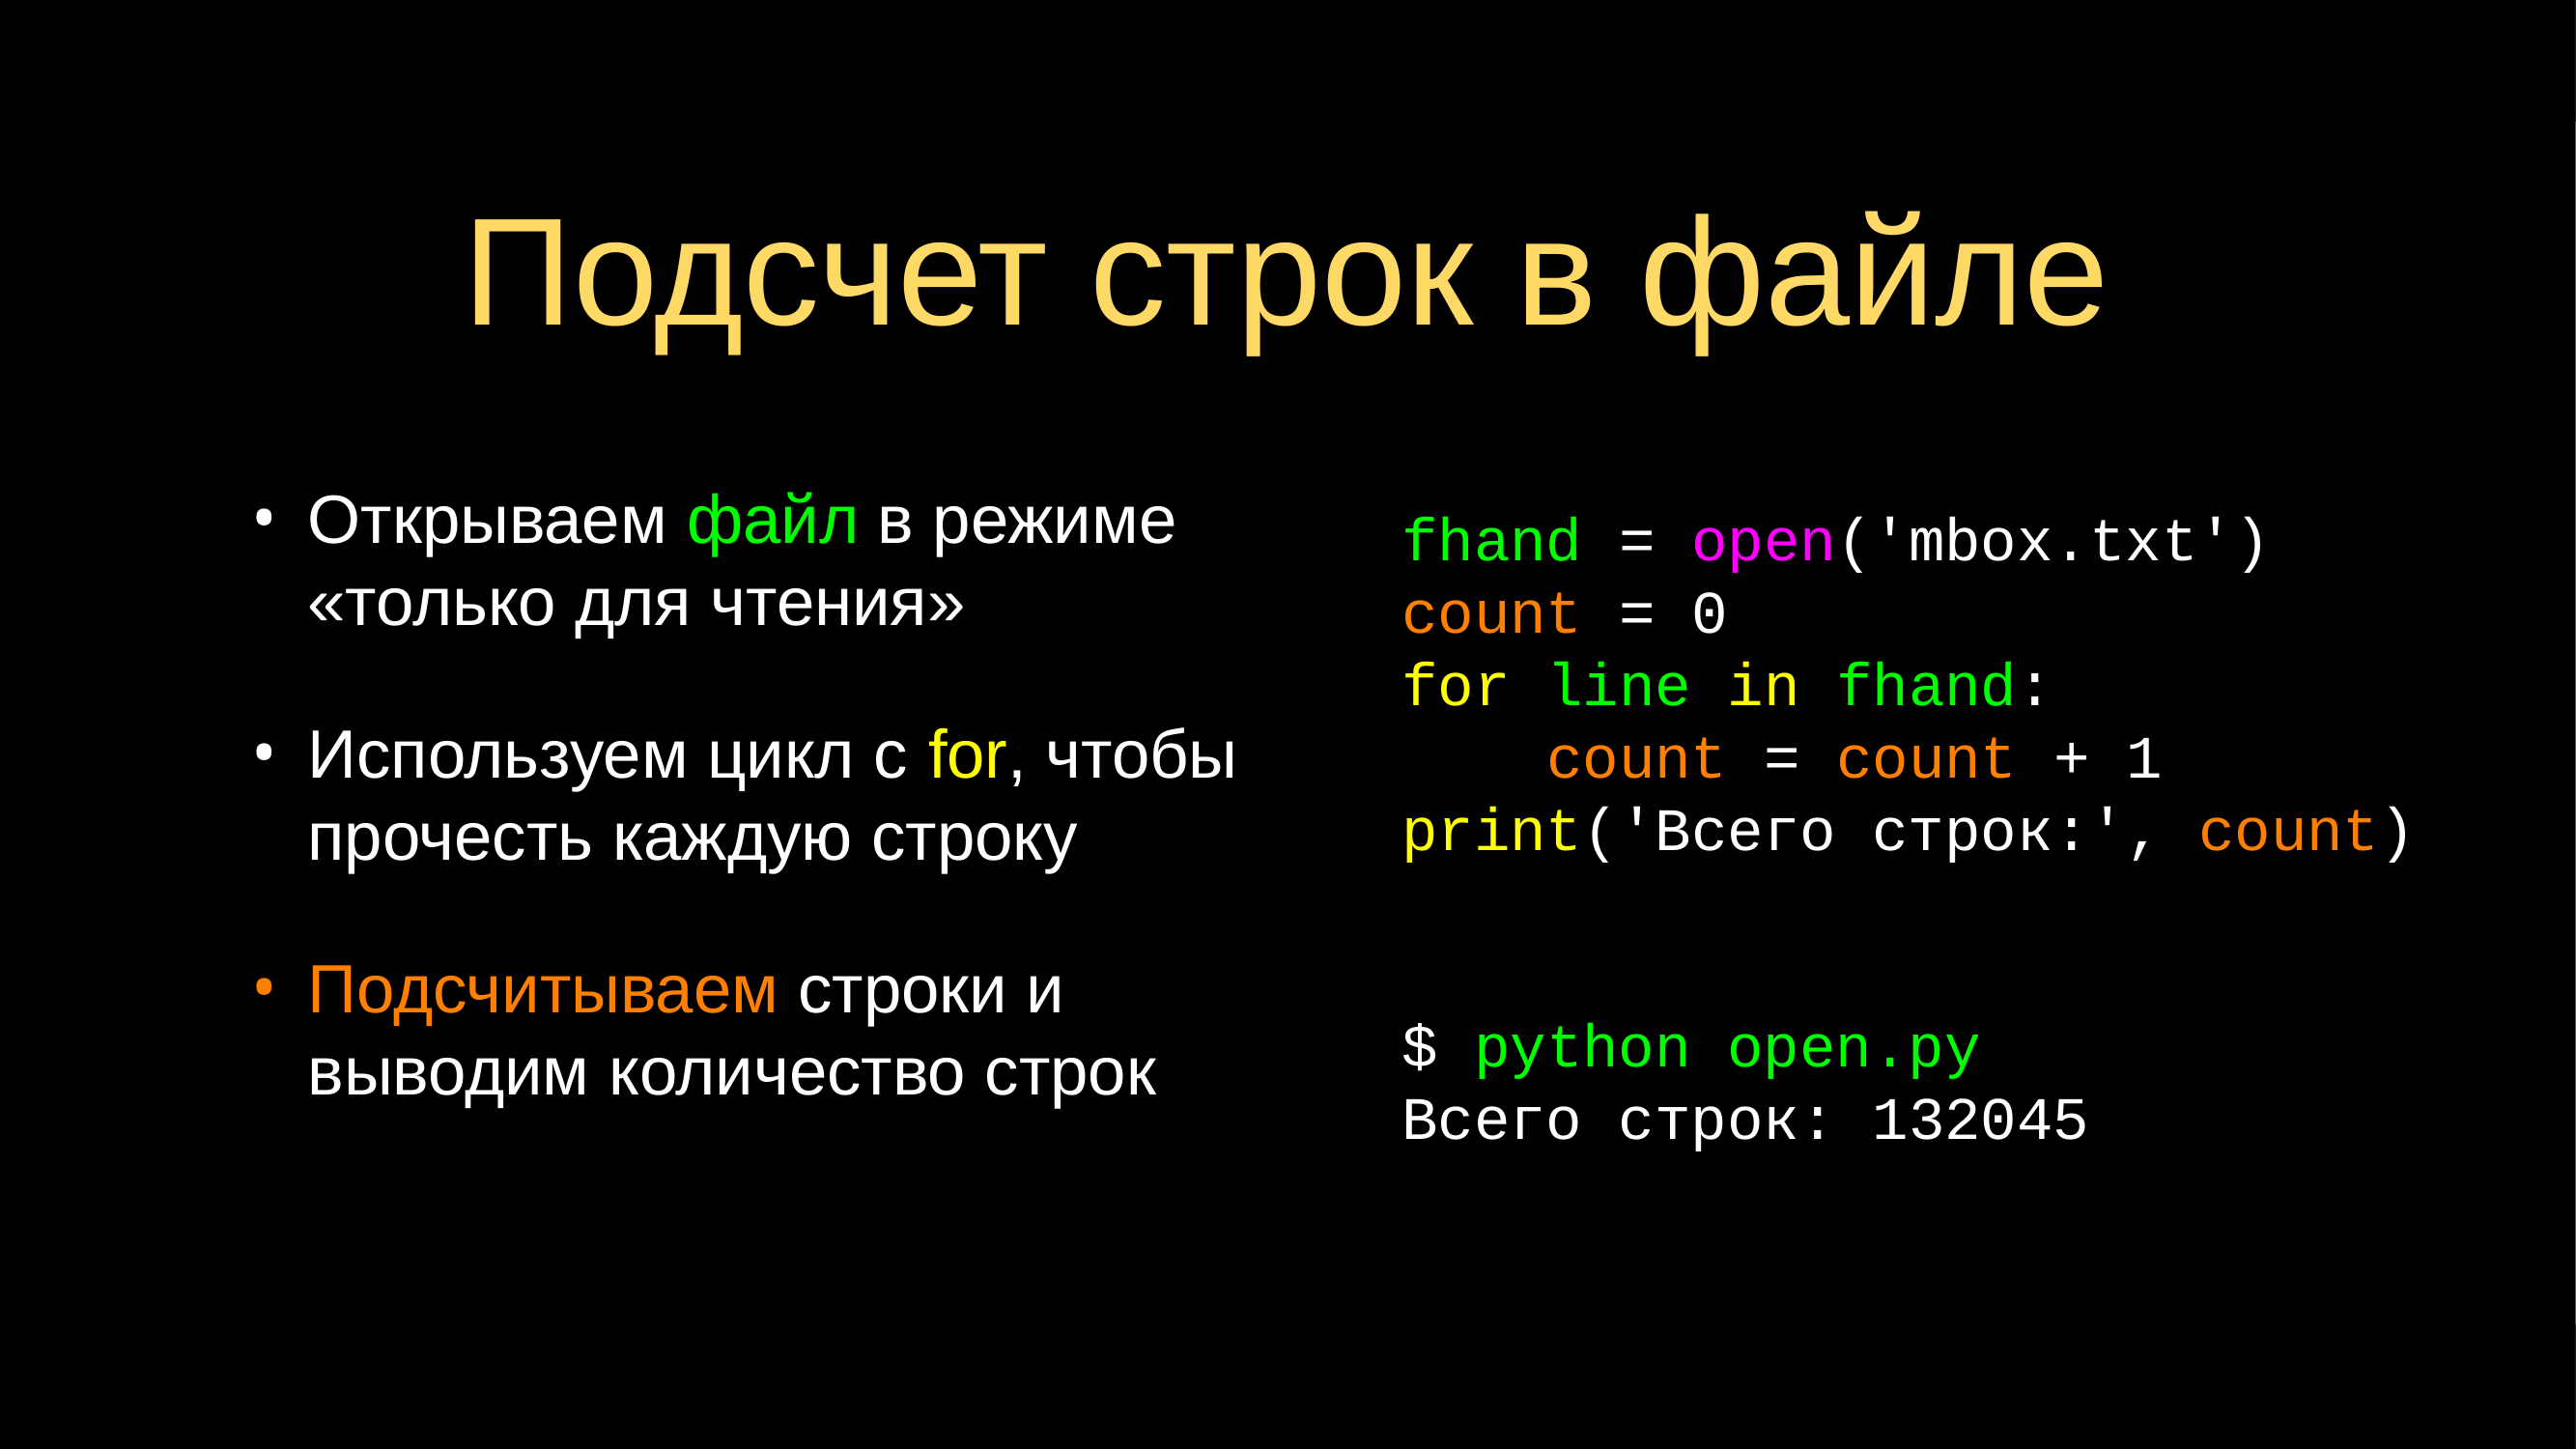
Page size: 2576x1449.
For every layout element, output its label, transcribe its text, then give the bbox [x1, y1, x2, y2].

list Открываем файл в режиме «только для чтения» Используем цикл с for, чтобы прочесть каждую строку Подсчитываем строки и выводим количество строк [183, 412, 1273, 1172]
text_box fhand = open('mbox.txt') count = 0 for line in fhand: count = count + 1 print('Всего строк:', count) $ python open.py Всего строк: 132045 [1401, 446, 2500, 1206]
title Подсчет строк в файле [183, 125, 2391, 403]
